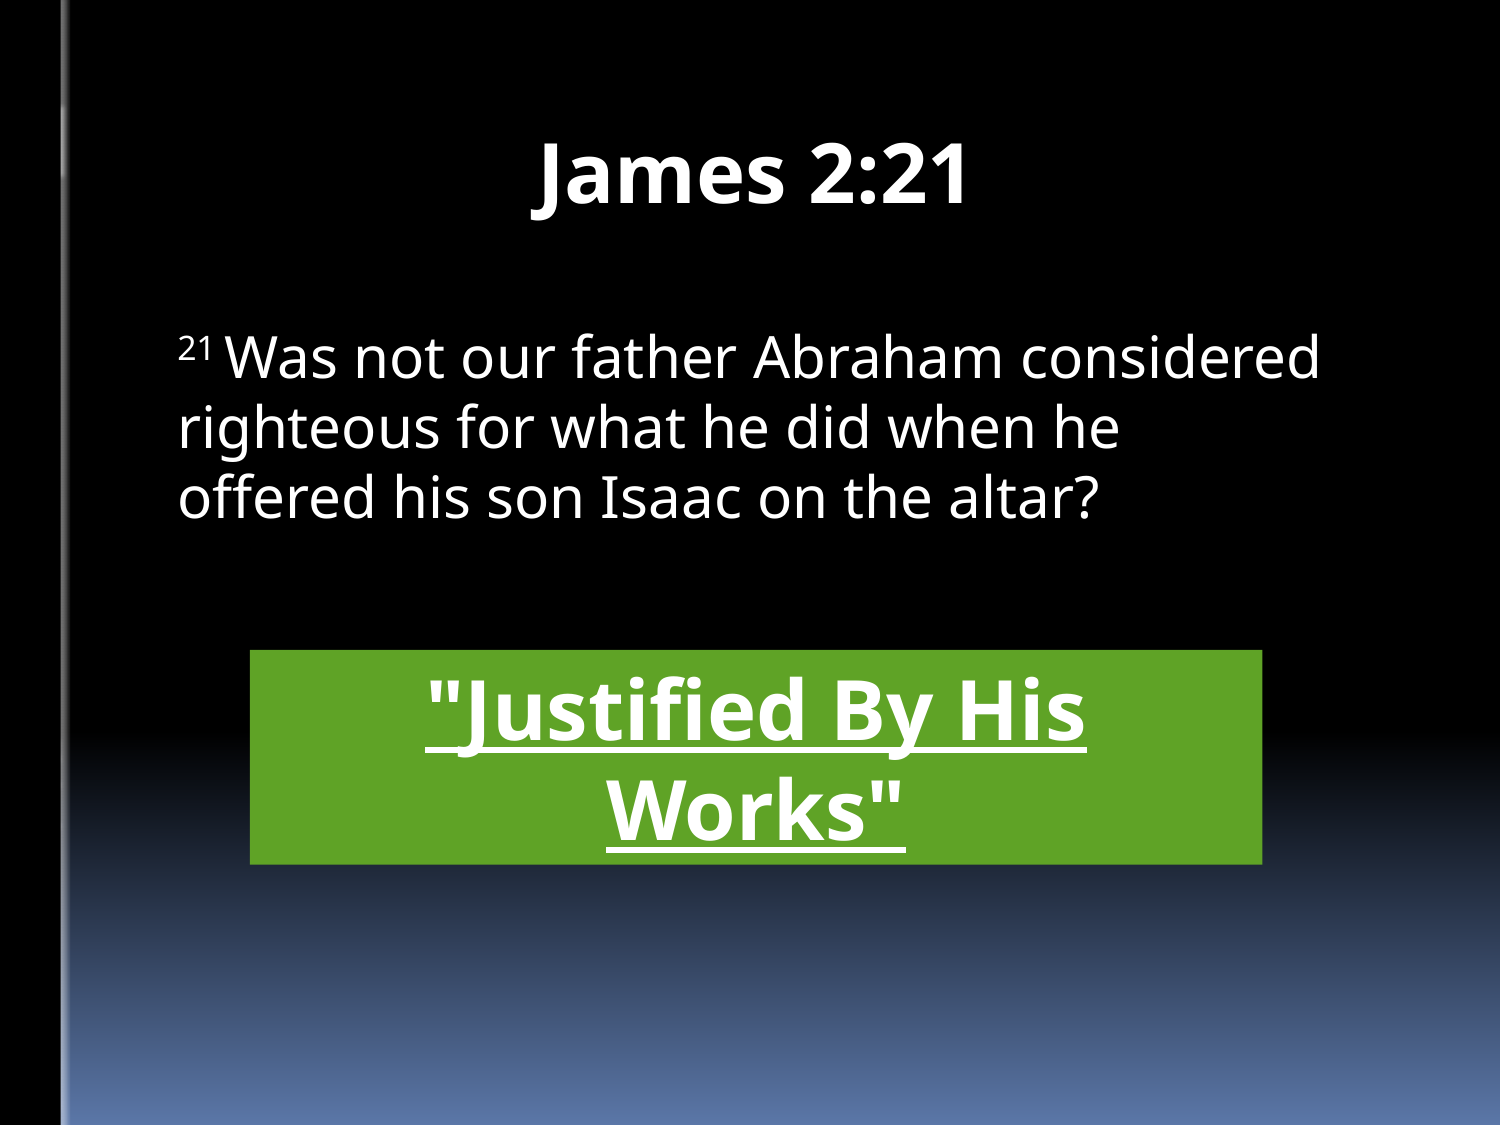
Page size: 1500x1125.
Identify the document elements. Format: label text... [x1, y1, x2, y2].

text_box "Justified By His Works" [249, 649, 1263, 865]
text_box James 2:21 21 Was not our father Abraham considered righteous for what he did when he offered his son Isaac on the altar? [162, 112, 1350, 538]
text_box [0, 0, 61, 1125]
